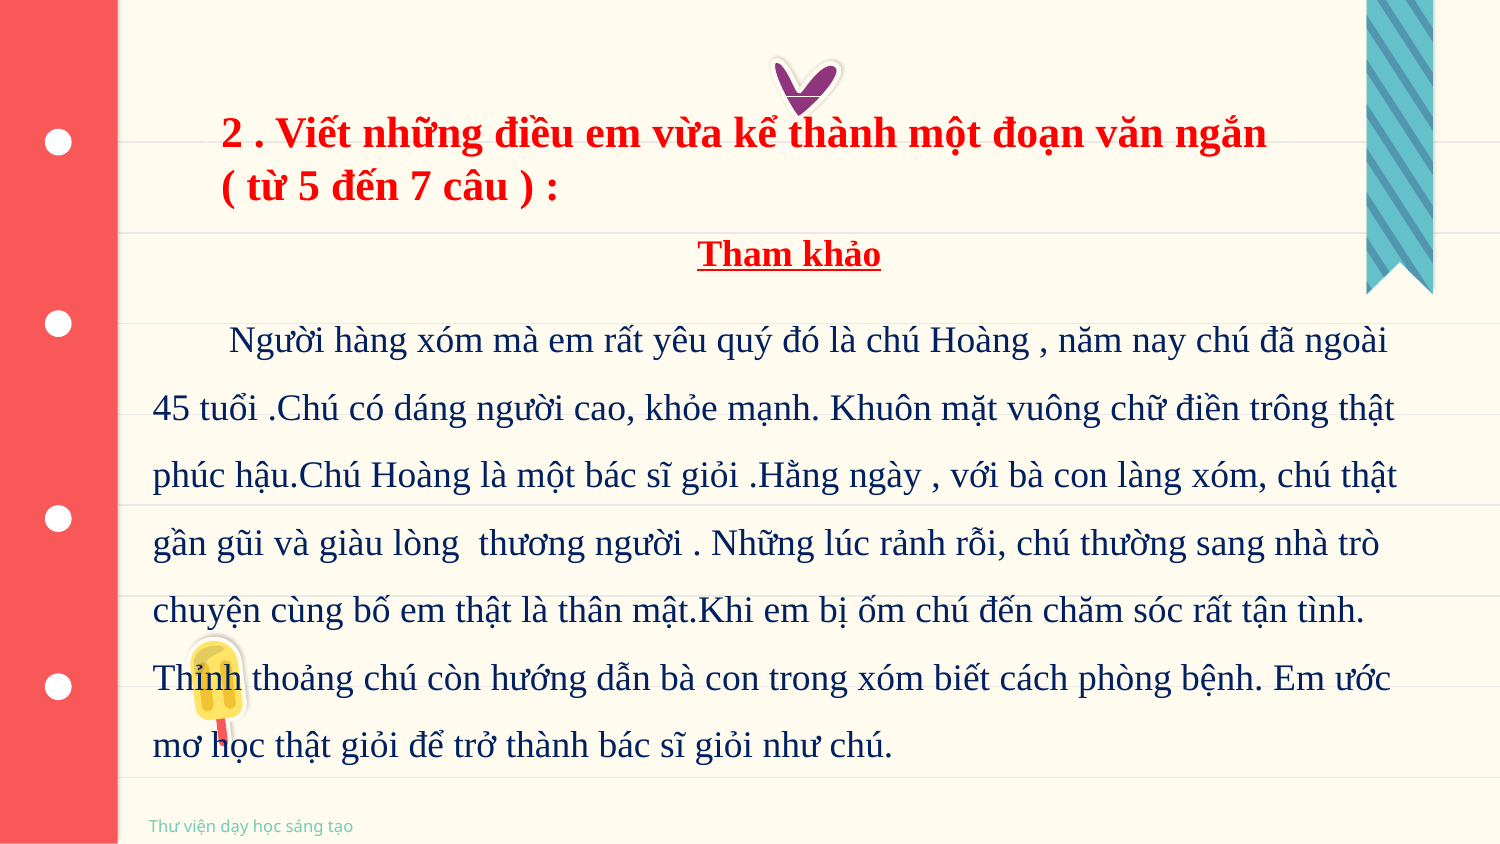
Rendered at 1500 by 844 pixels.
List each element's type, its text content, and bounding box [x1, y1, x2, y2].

text_box Tham khảo Người hàng xóm mà em rất yêu quý đó là chú Hoàng , năm nay chú đã ngoài 45 tuổi .Chú có dáng người cao, khỏe mạnh. Khuôn mặt vuông chữ điền trông thật phúc hậu.Chú Hoàng là một bác sĩ giỏi .Hằng ngày , với bà con làng xóm, chú thật gần gũi và giàu lòng thương người . Những lúc rảnh rỗi, chú thường sang nhà trò chuyện cùng bố em thật là thân mật.Khi em bị ốm chú đến chăm sóc rất tận tình. Thỉnh thoảng chú còn hướng dẫn bà con trong xóm biết cách phòng bệnh. Em ước mơ học thật giỏi để trở thành bác sĩ giỏi như chú. [137, 199, 1441, 773]
text_box 2 . Viết những điều em vừa kể thành một đoạn văn ngắn ( từ 5 đến 7 câu ) : [206, 96, 1294, 199]
